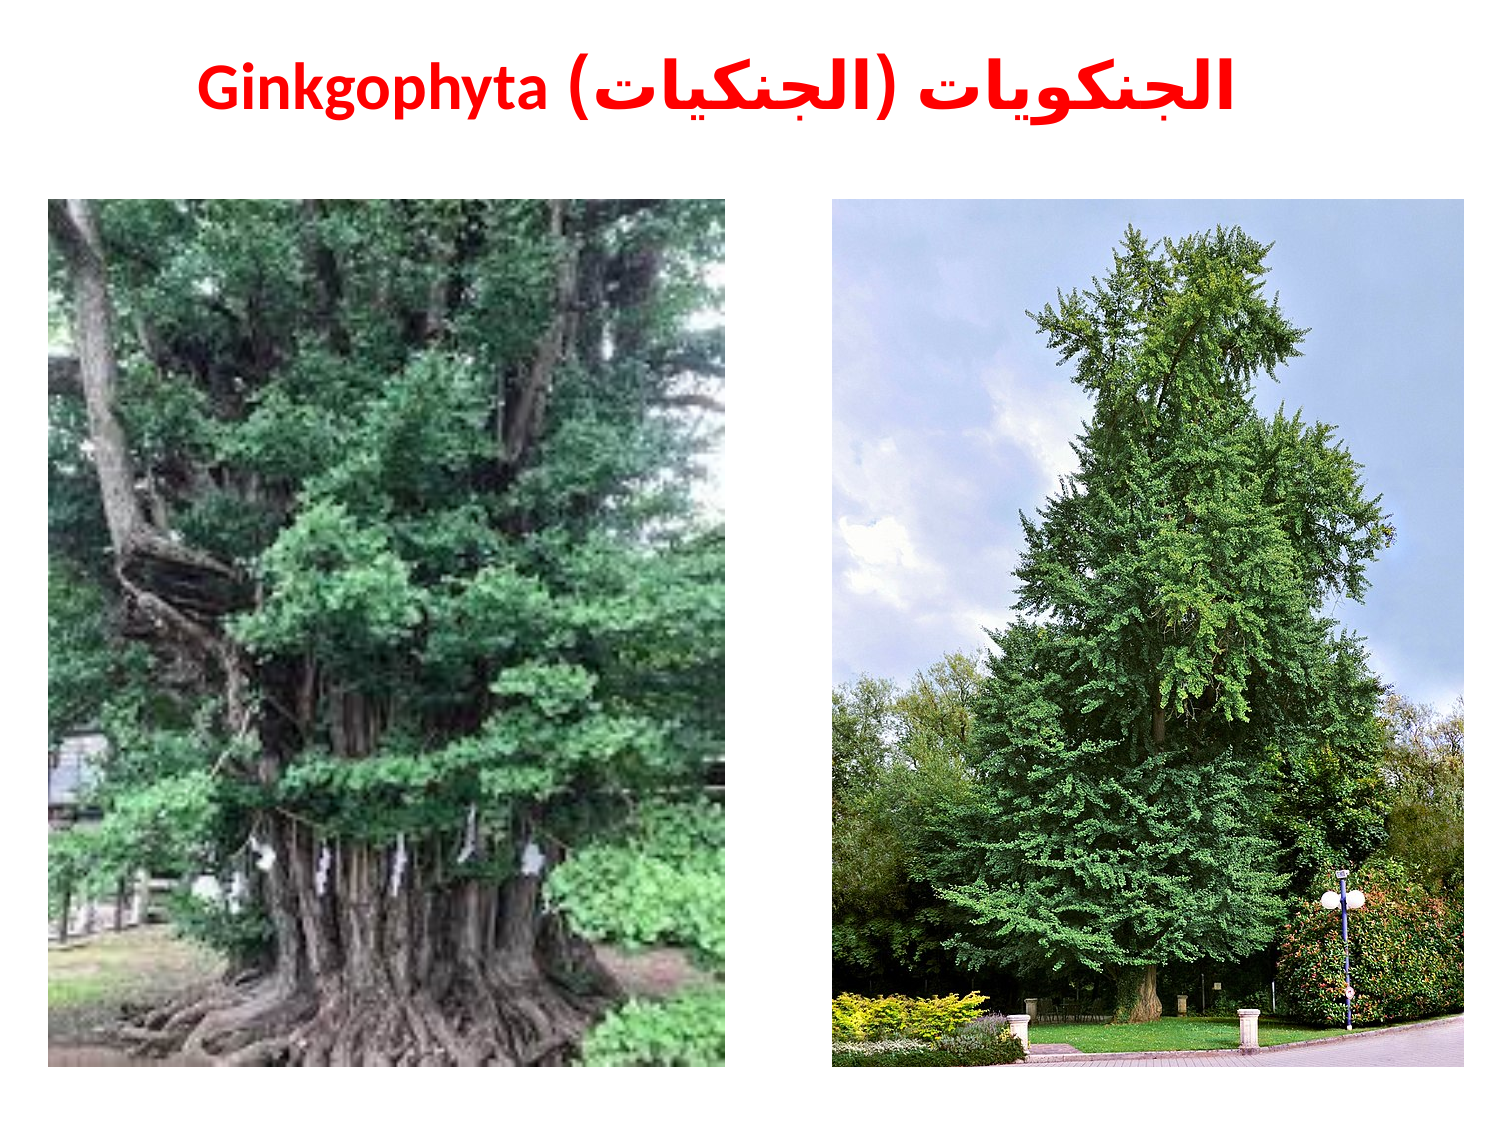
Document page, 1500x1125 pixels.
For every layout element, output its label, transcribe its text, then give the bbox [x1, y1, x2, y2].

picture [831, 198, 1464, 1067]
text_box الجنكويات (الجنكيات) Ginkgophyta [183, 35, 1253, 130]
picture [48, 198, 725, 1067]
